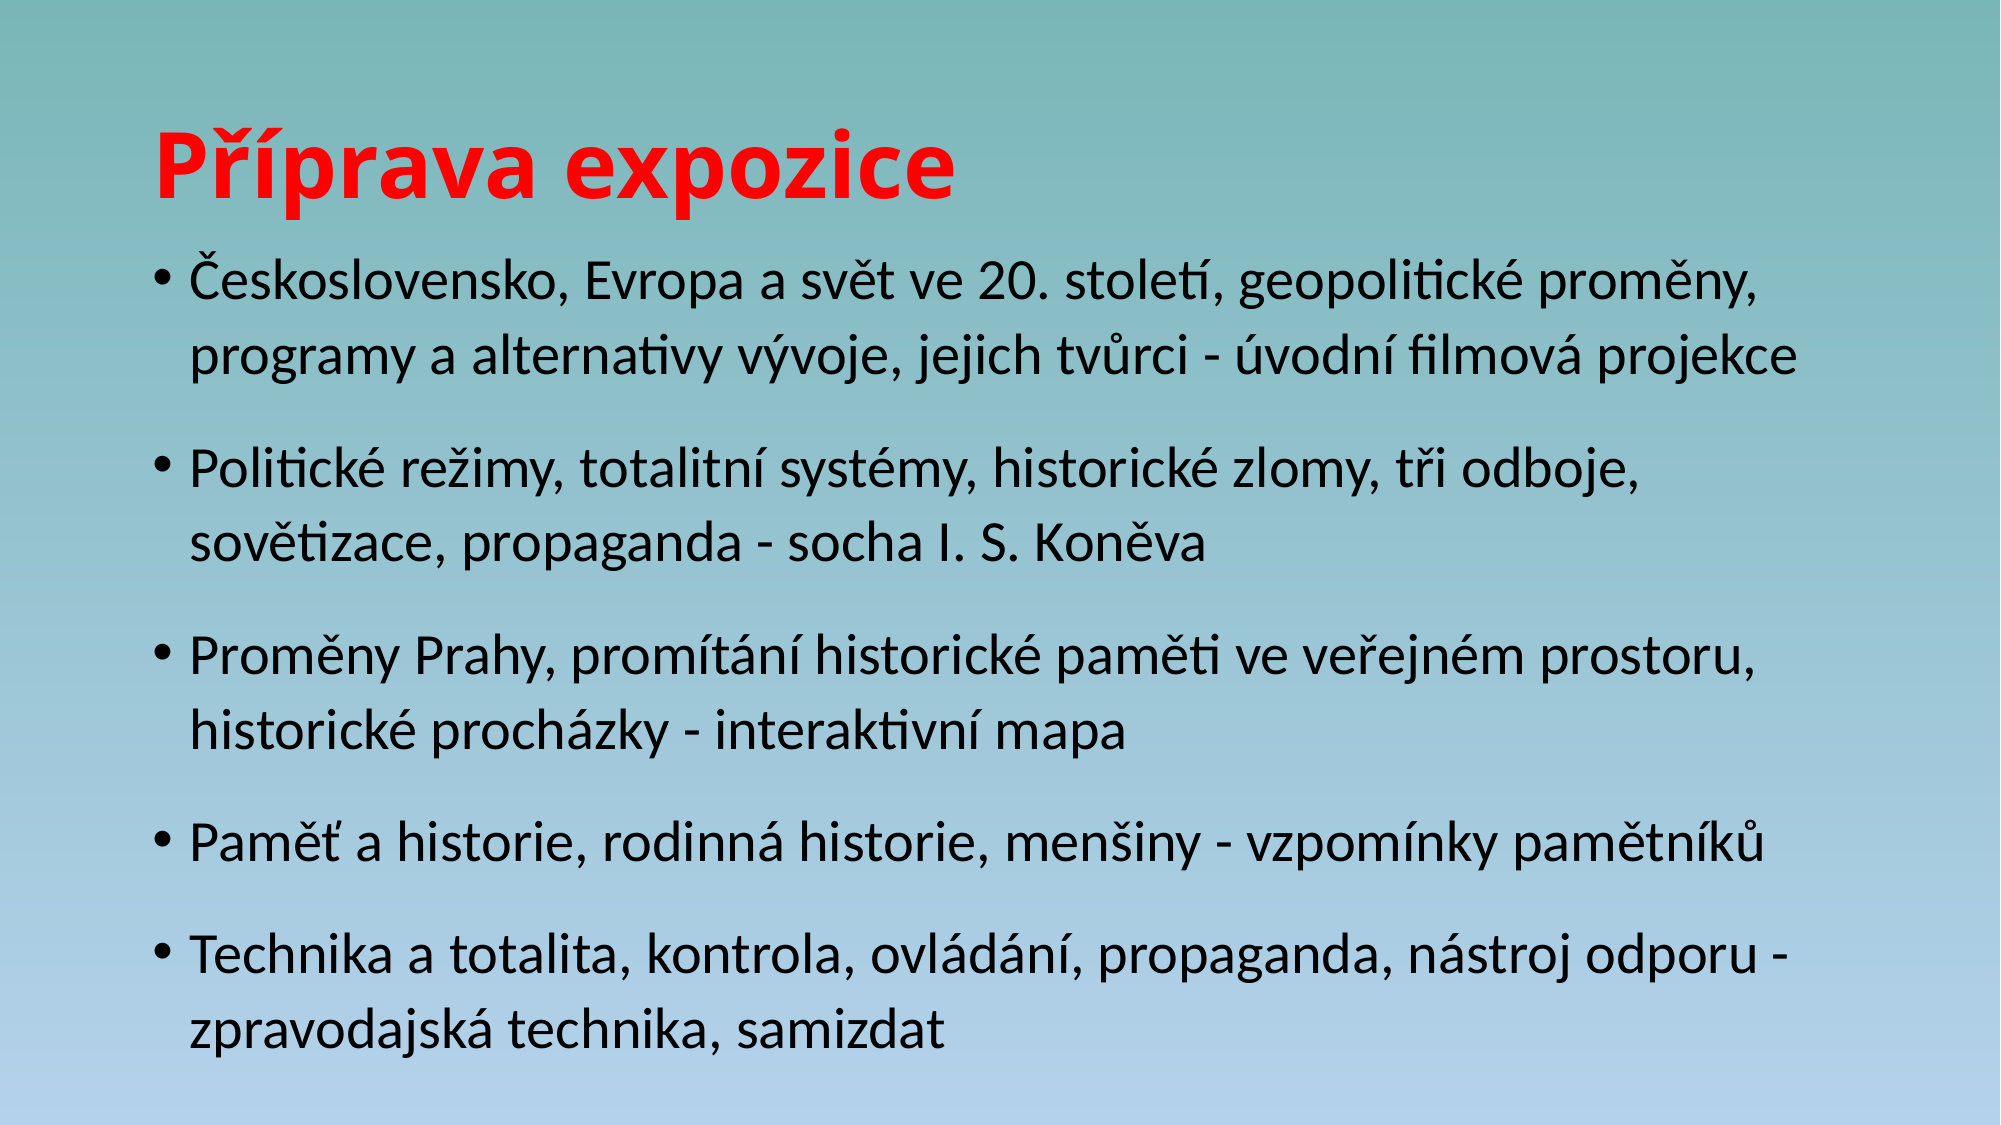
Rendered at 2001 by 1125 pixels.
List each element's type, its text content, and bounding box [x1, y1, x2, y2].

list Československo, Evropa a svět ve 20. století, geopolitické proměny, programy a alternativy vývoje, jejich tvůrci - úvodní filmová projekce Politické režimy, totalitní systémy, historické zlomy, tři odboje, sovětizace, propaganda - socha I. S. Koněva Proměny Prahy, promítání historické paměti ve veřejném prostoru, historické procházky - interaktivní mapa Paměť a historie, rodinná historie, menšiny - vzpomínky pamětníků Technika a totalita, kontrola, ovládání, propaganda, nástroj odporu - zpravodajská technika, samizdat [137, 229, 1863, 944]
title Příprava expozice [137, 59, 1863, 229]
